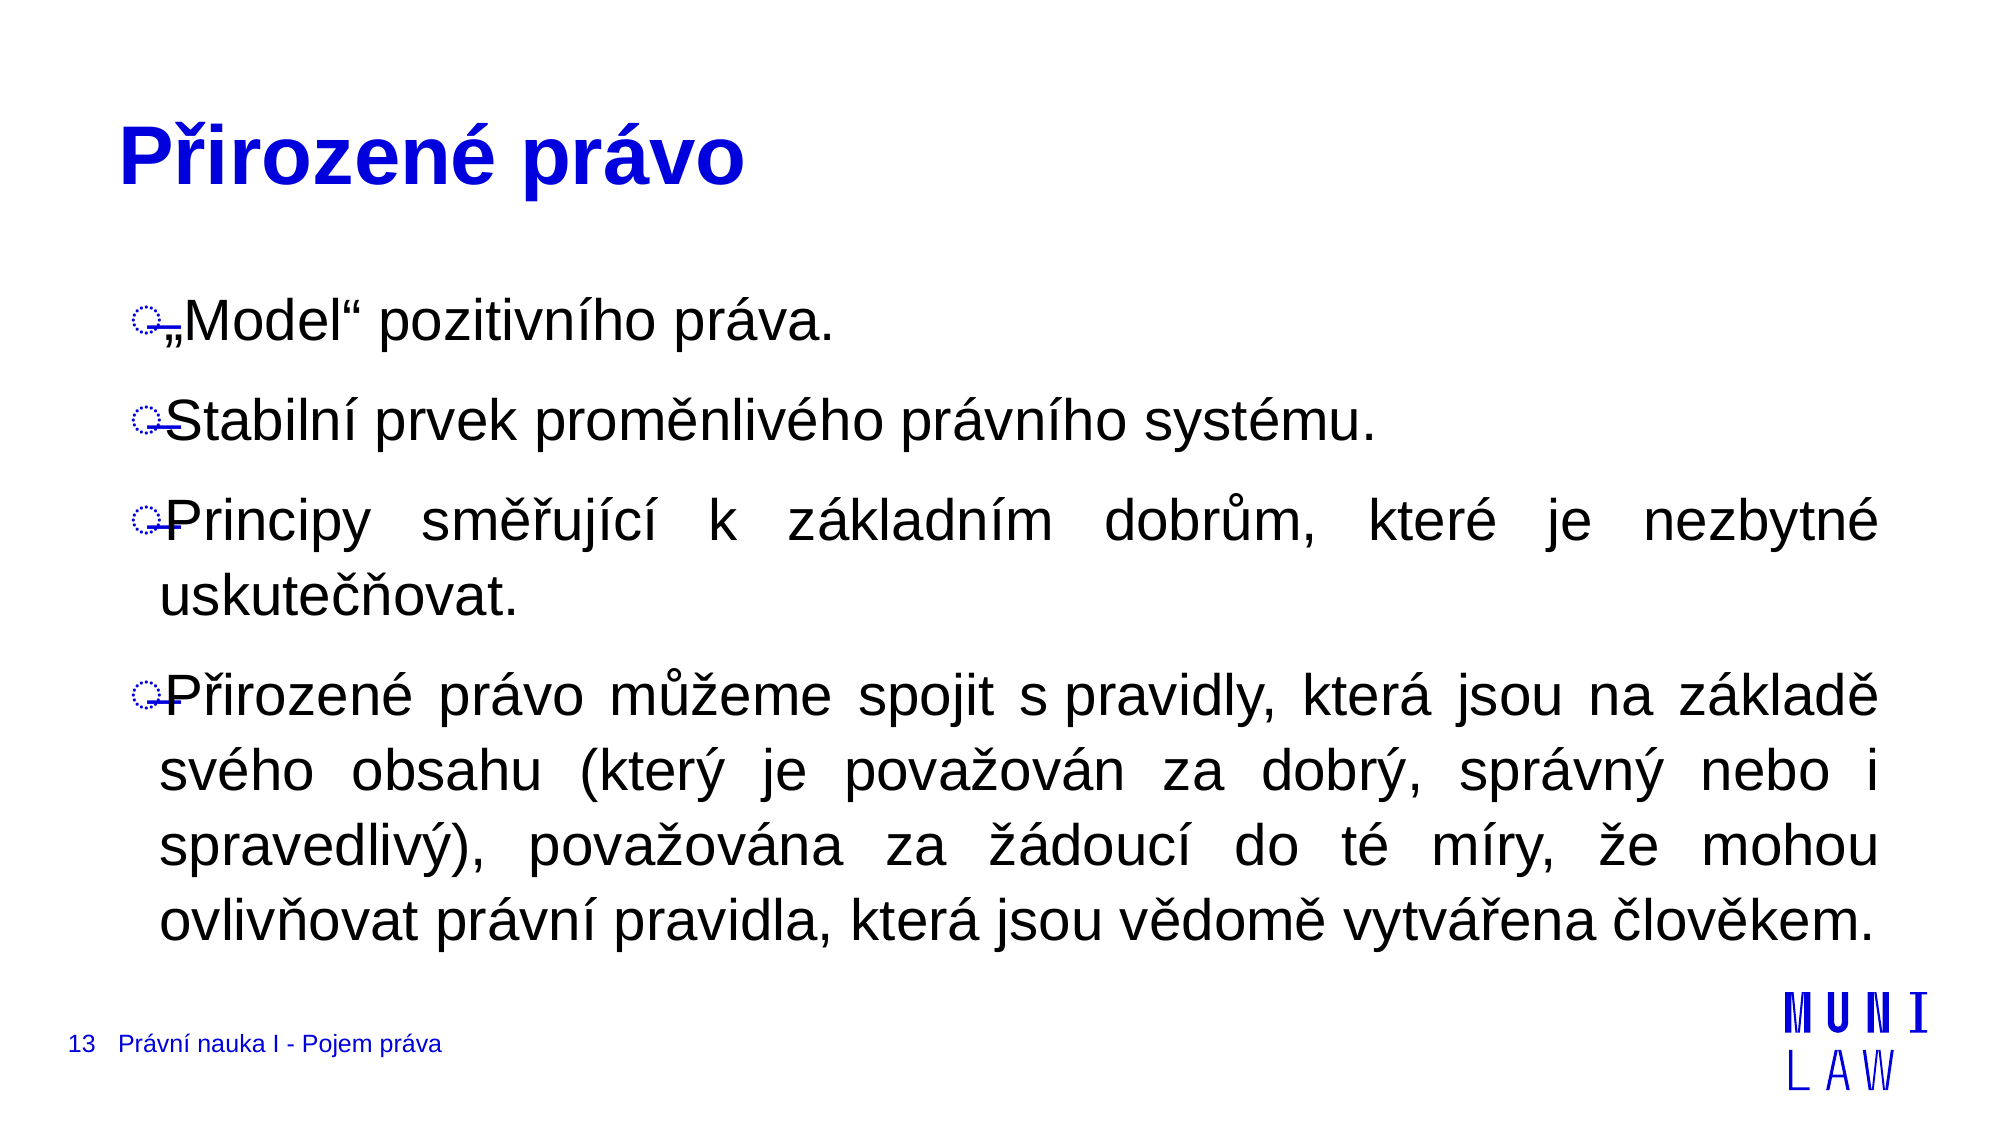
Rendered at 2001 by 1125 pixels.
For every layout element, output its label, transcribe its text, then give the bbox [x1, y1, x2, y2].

list „Model“ pozitivního práva. Stabilní prvek proměnlivého právního systému. Principy směřující k základním dobrům, které je nezbytné uskutečňovat. Přirozené právo můžeme spojit s pravidly, která jsou na základě svého obsahu (který je považován za dobrý, správný nebo i spravedlivý), považována za žádoucí do té míry, že mohou ovlivňovat právní pravidla, která jsou vědomě vytvářena člověkem. [118, 277, 1883, 957]
title Přirozené právo [118, 118, 1883, 193]
footer Právní nauka I - Pojem práva [118, 1021, 1418, 1063]
slide_number 13 [67, 1021, 110, 1063]
